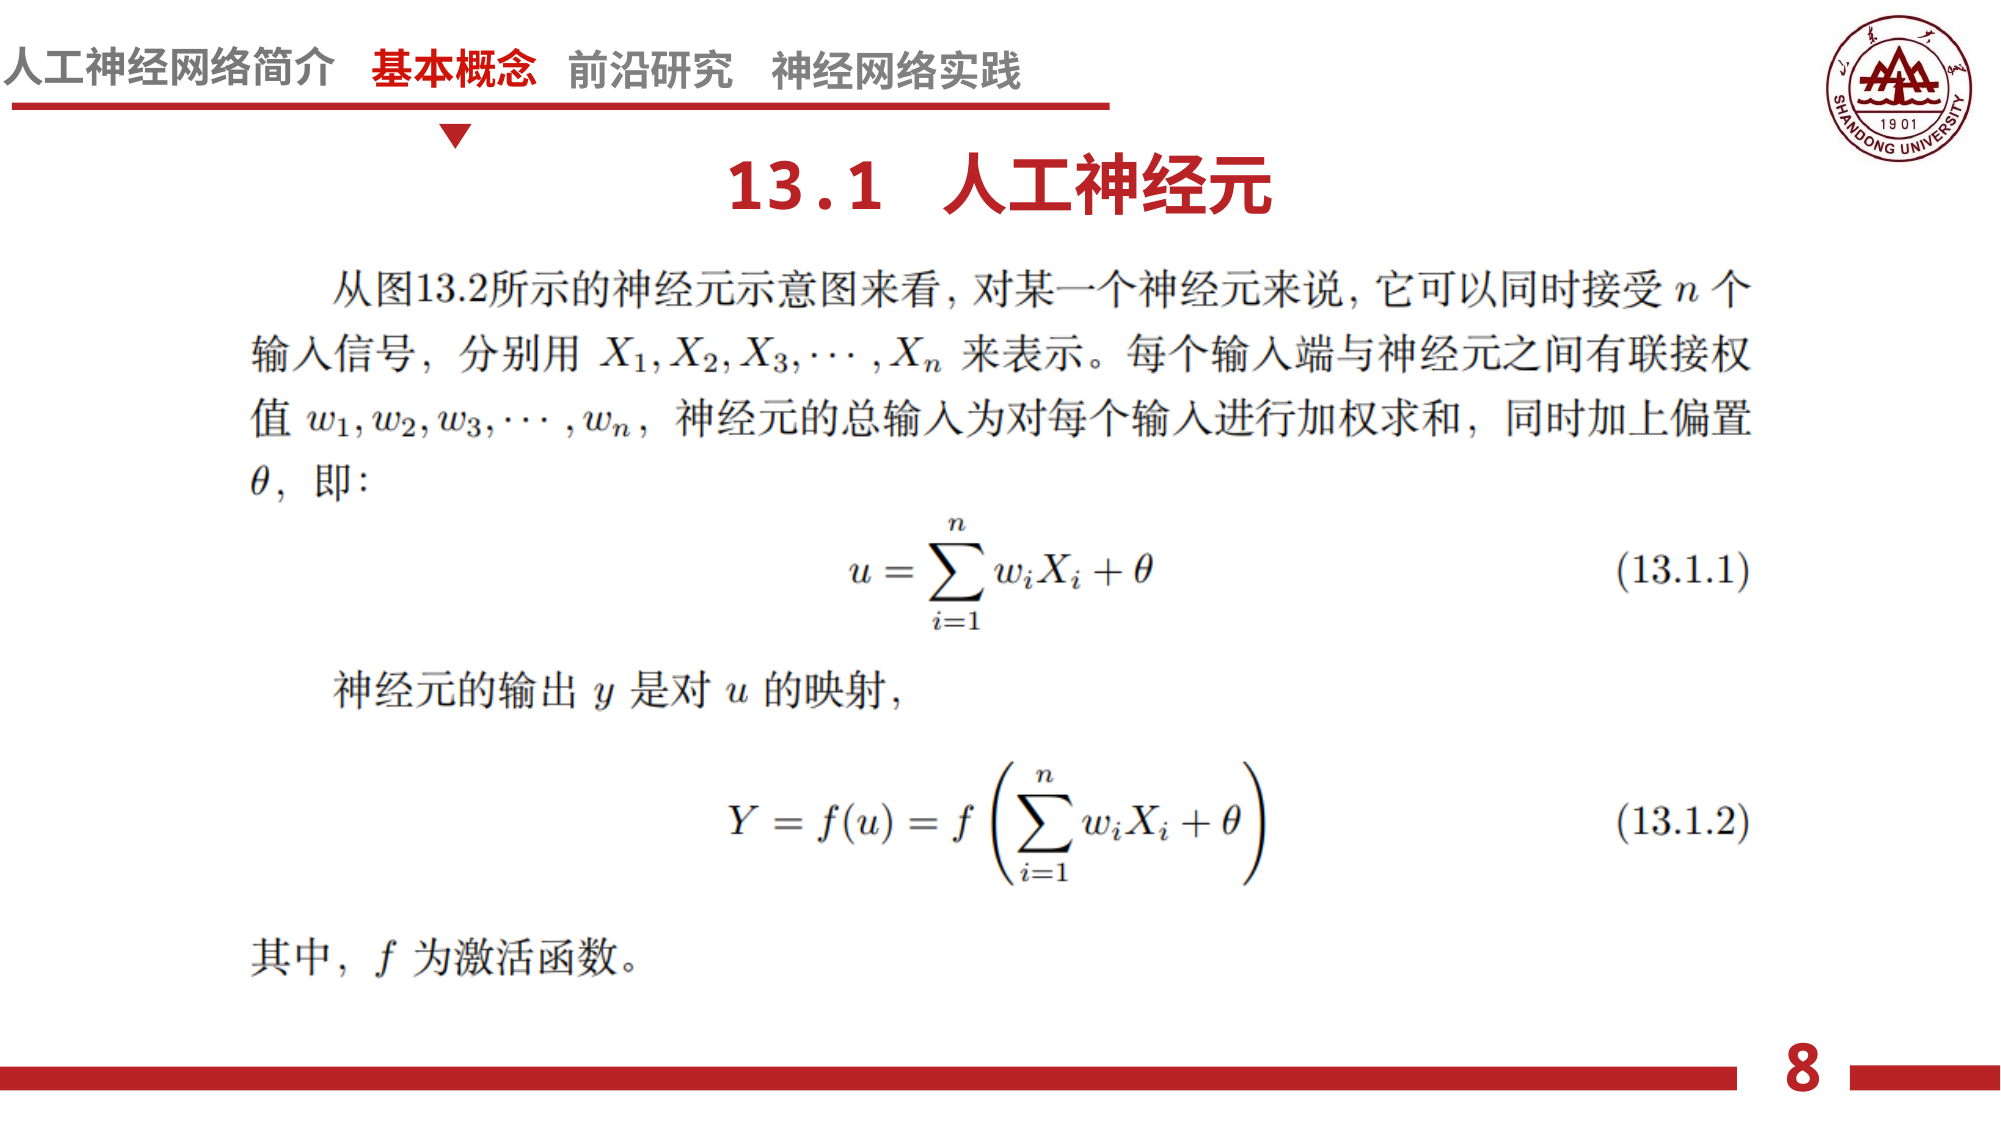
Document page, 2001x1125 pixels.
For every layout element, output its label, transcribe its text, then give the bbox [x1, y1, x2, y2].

picture [1820, 9, 1977, 167]
text_box 13.1 人工神经元 [710, 135, 1290, 231]
picture [210, 248, 1790, 994]
